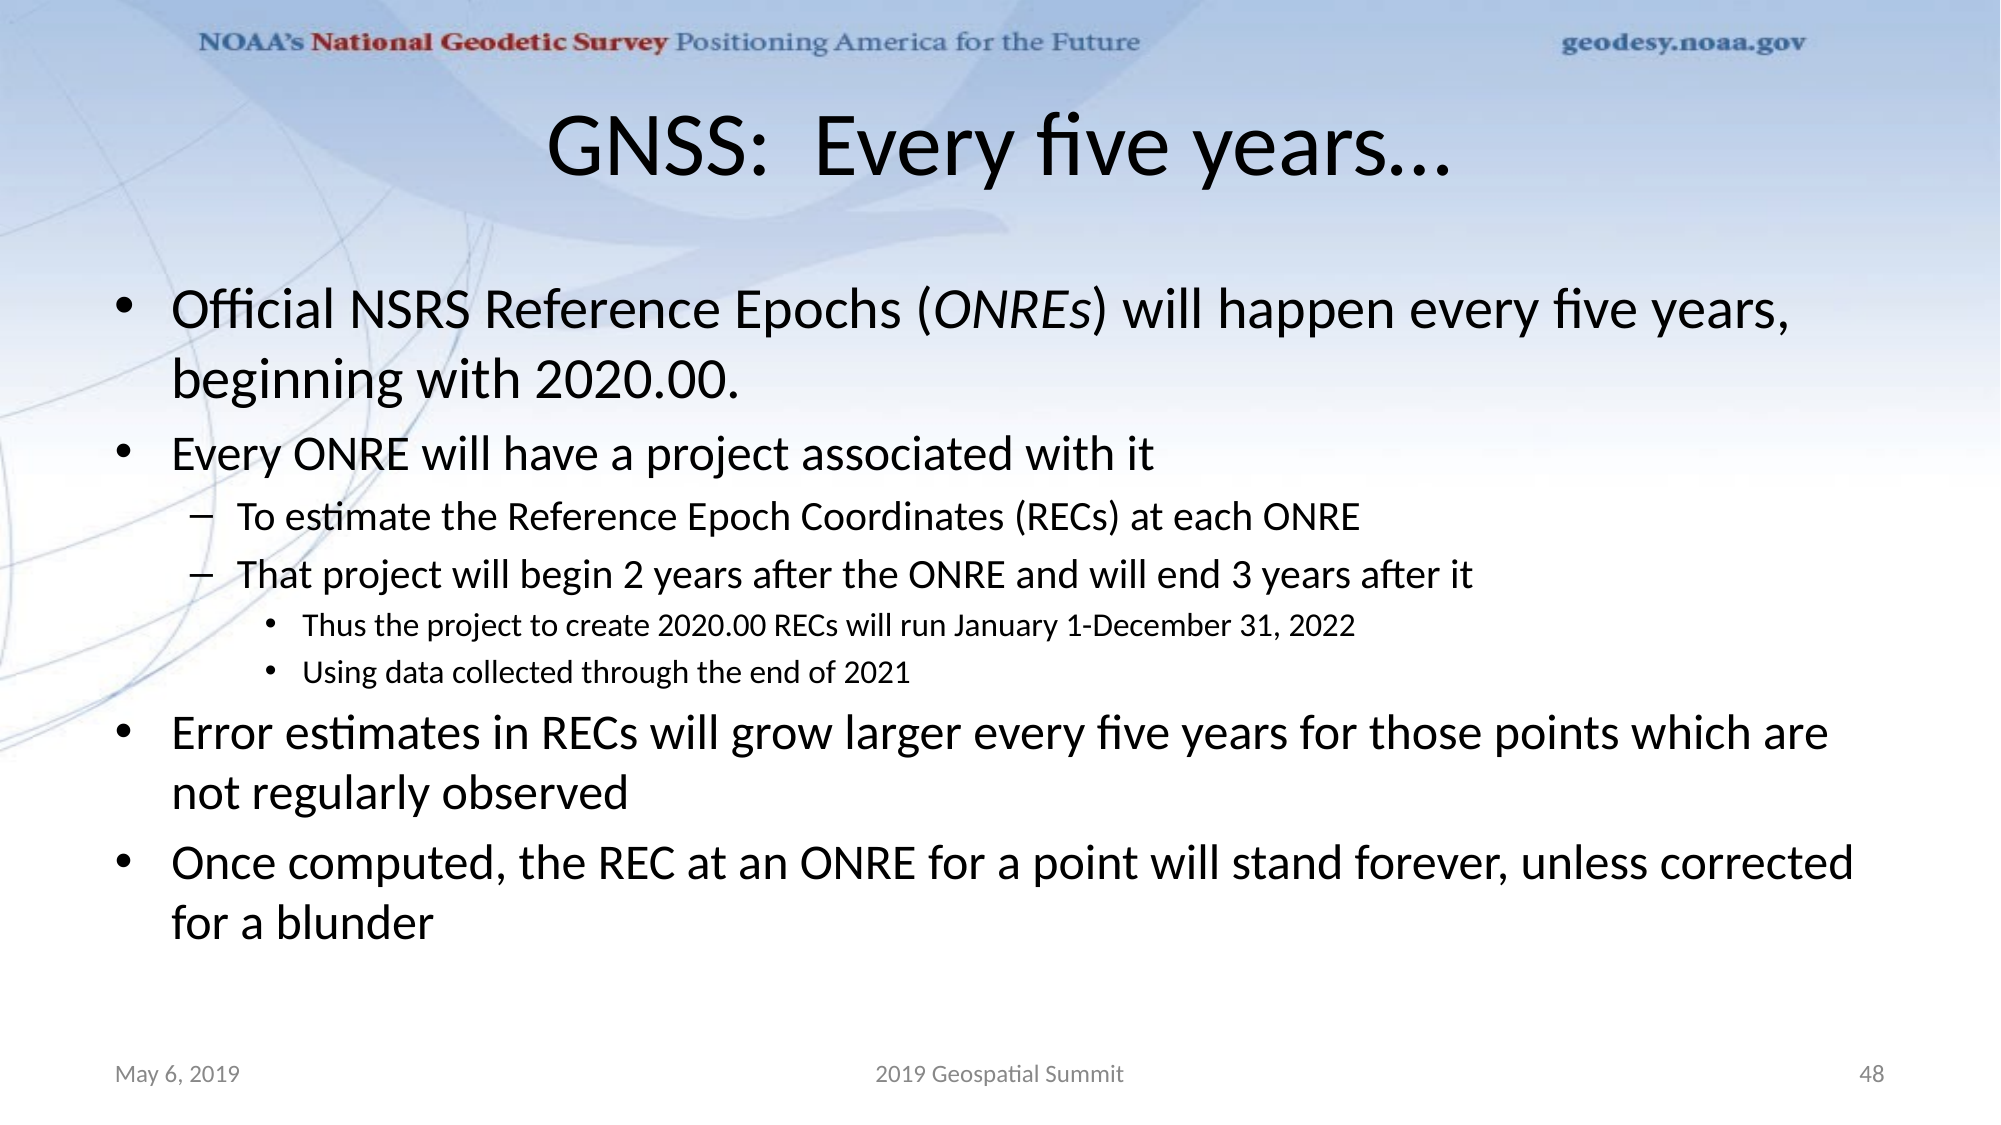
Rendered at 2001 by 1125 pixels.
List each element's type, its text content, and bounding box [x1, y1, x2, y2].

slide_number ‹#› [1433, 1042, 1900, 1103]
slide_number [99, 1042, 567, 1103]
title GNSS: Every five years… [99, 45, 1900, 233]
list Official NSRS Reference Epochs (ONREs) will happen every five years, beginning with 2020.00. Every ONRE will have a project associated with it To estimate the Reference Epoch Coordinates (RECs) at each ONRE That project will begin 2 years after the ONRE and will end 3 years after it Thus the project to create 2020.00 RECs will run January 1-December 31, 2022 Using data collected through the end of 2021 Error estimates in RECs will grow larger every five years for those points which are not regularly observed Once computed, the REC at an ONRE for a point will stand forever, unless corrected for a blunder [99, 262, 1900, 1005]
picture [0, 0, 2001, 1125]
footer 2019 Geospatial Summit [683, 1042, 1317, 1103]
